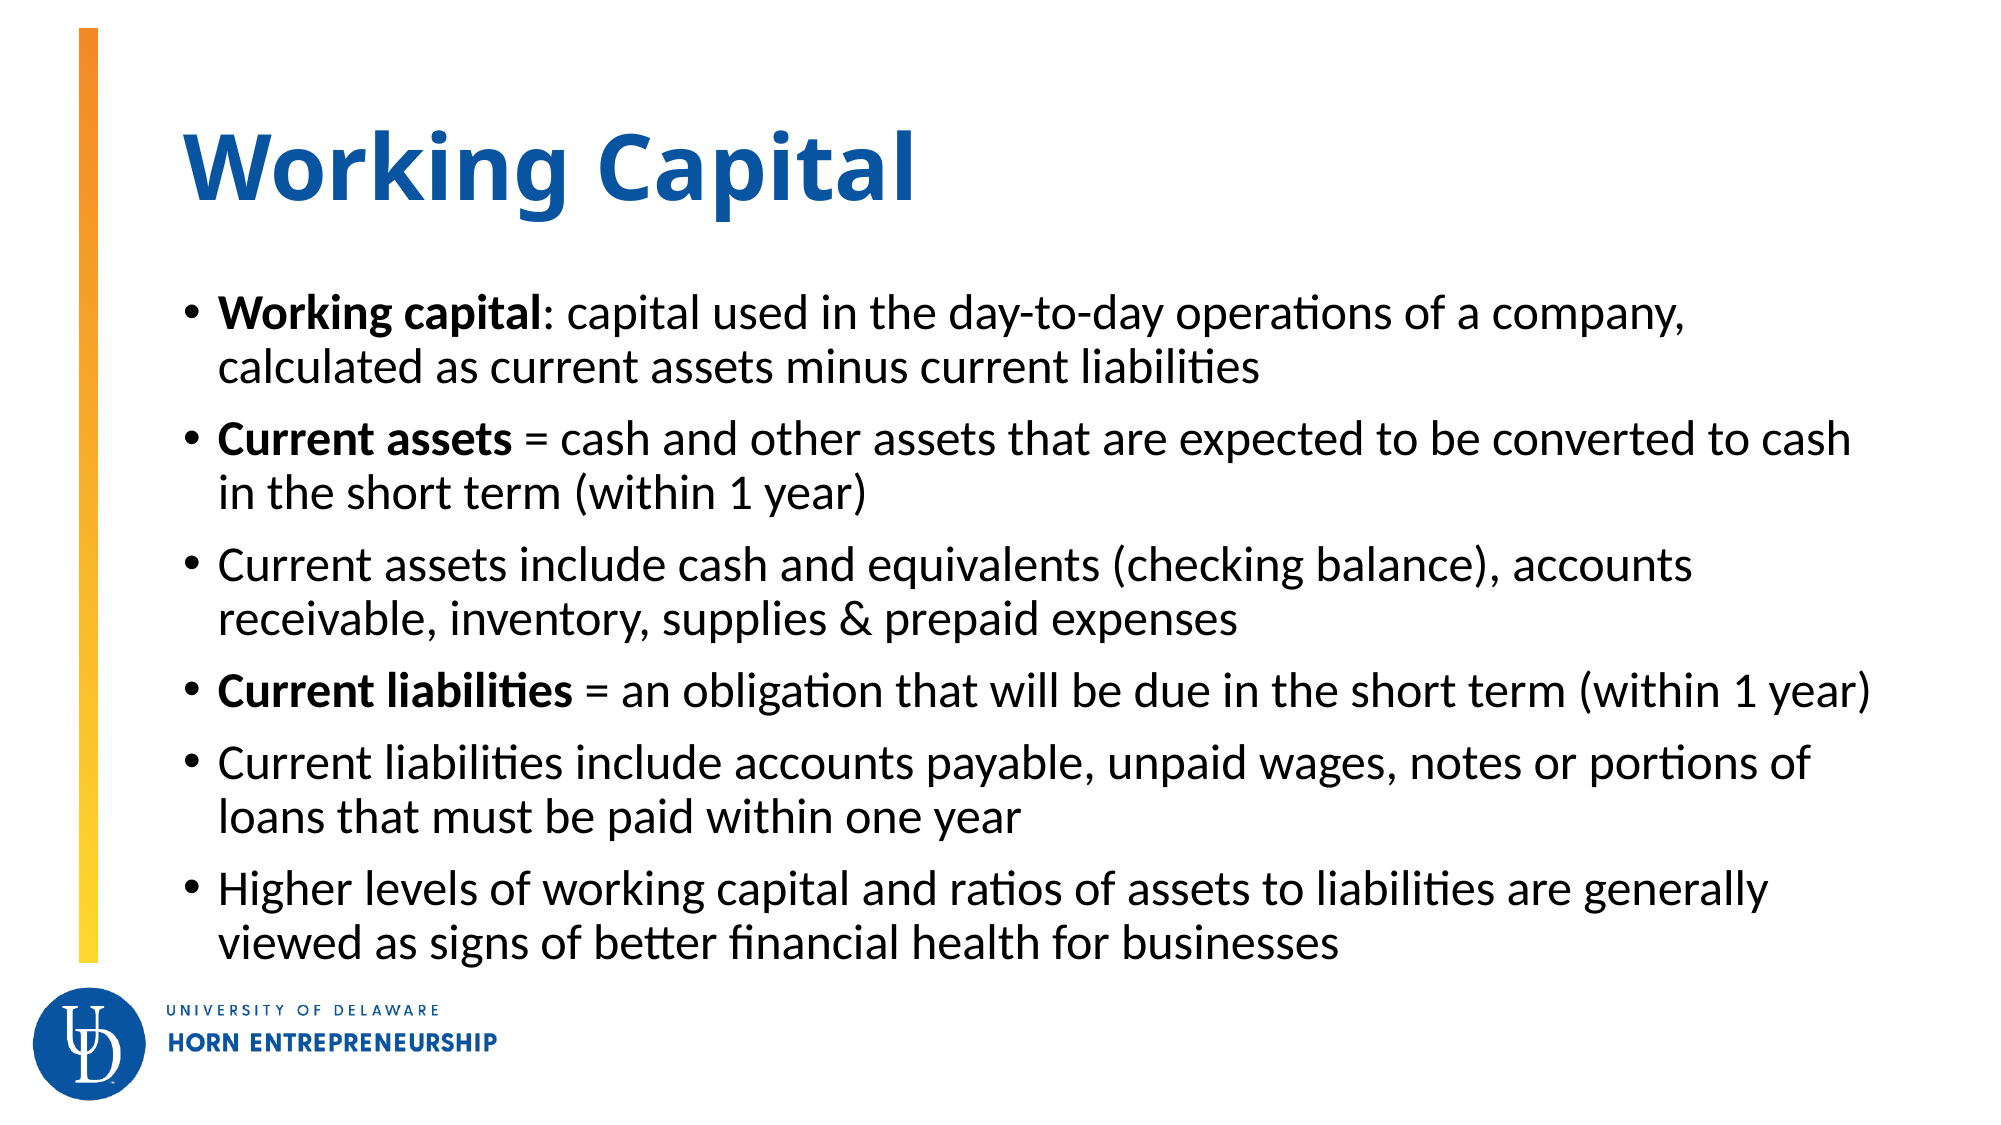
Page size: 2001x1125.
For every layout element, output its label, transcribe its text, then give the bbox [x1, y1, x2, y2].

picture [32, 986, 497, 1101]
list Working capital: capital used in the day-to-day operations of a company, calculated as current assets minus current liabilities Current assets = cash and other assets that are expected to be converted to cash in the short term (within 1 year) Current assets include cash and equivalents (checking balance), accounts receivable, inventory, supplies & prepaid expenses Current liabilities = an obligation that will be due in the short term (within 1 year) Current liabilities include accounts payable, unpaid wages, notes or portions of loans that must be paid within one year Higher levels of working capital and ratios of assets to liabilities are generally viewed as signs of better financial health for businesses [168, 279, 1914, 994]
title Working Capital [168, 61, 1894, 279]
